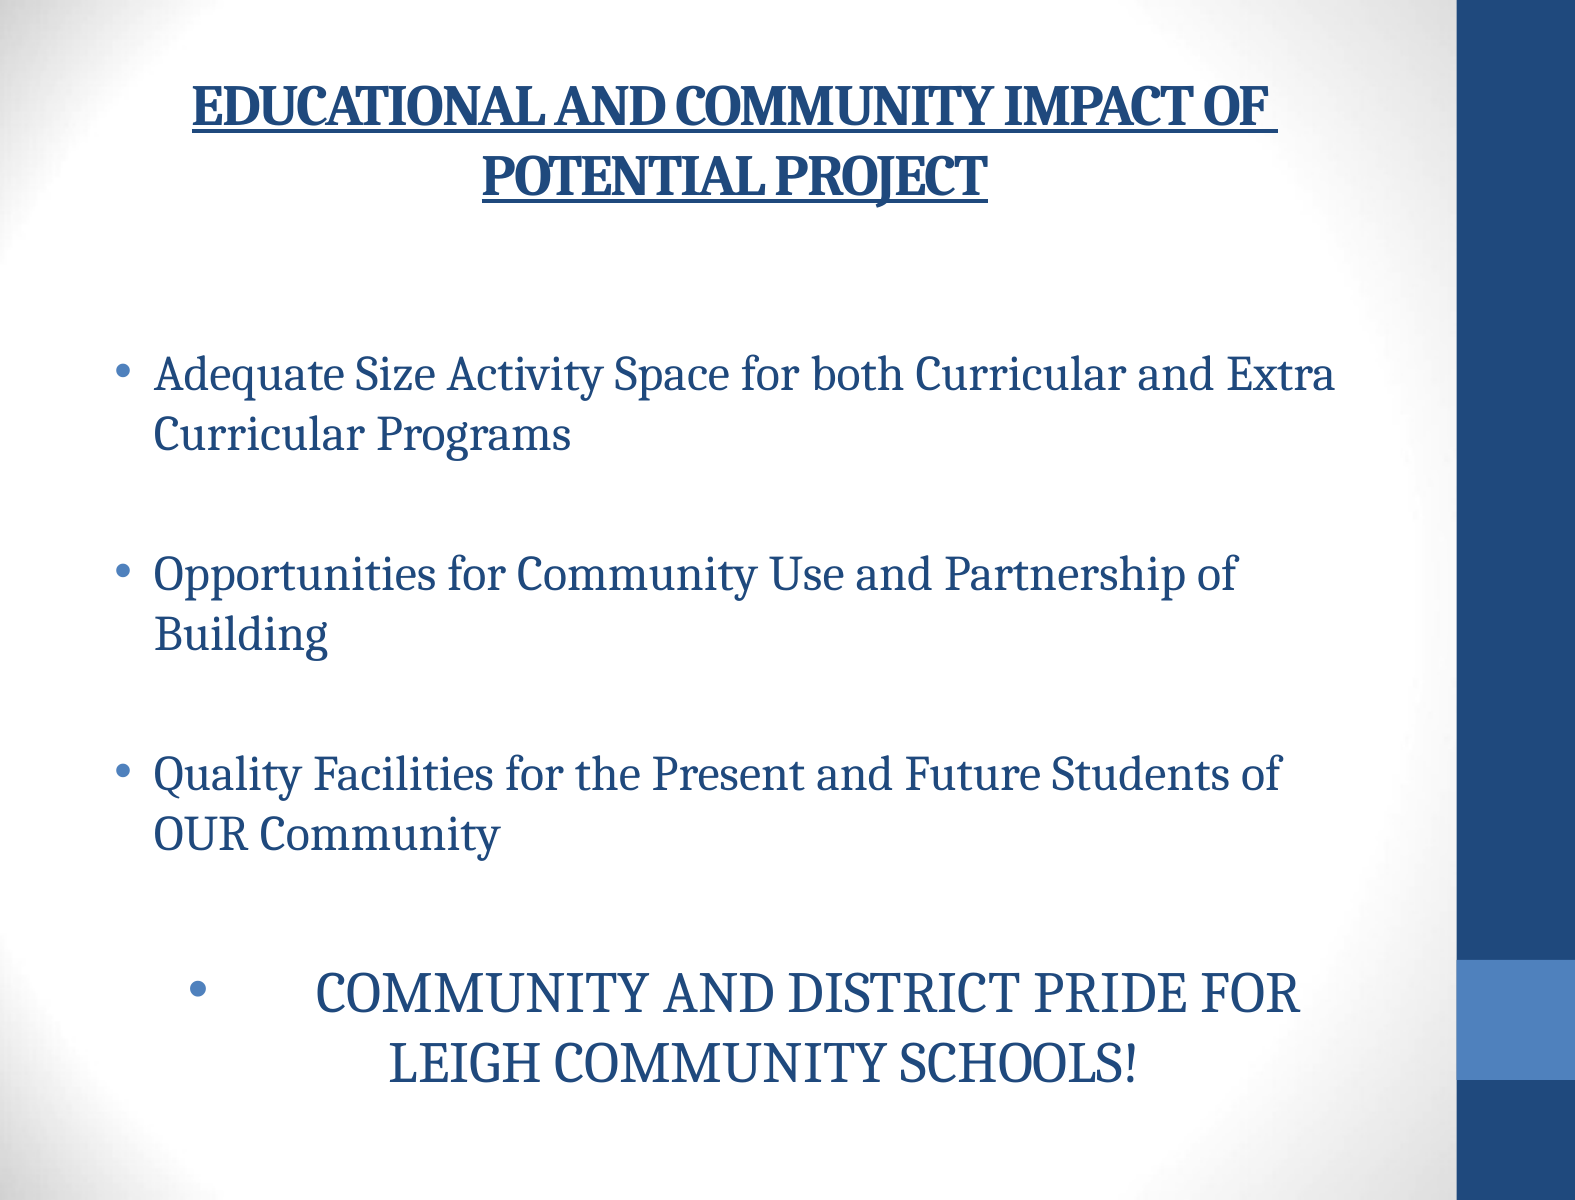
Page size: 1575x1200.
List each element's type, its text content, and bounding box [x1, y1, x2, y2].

title EDUCATIONAL AND COMMUNITY IMPACT OF POTENTIAL PROJECT [78, 48, 1392, 225]
list Adequate Size Activity Space for both Curricular and Extra Curricular Programs Opportunities for Community Use and Partnership of Building Quality Facilities for the Present and Future Students of OUR Community COMMUNITY AND DISTRICT PRIDE FOR LEIGH COMMUNITY SCHOOLS! [78, 262, 1392, 1120]
picture [0, 0, 1456, 1200]
